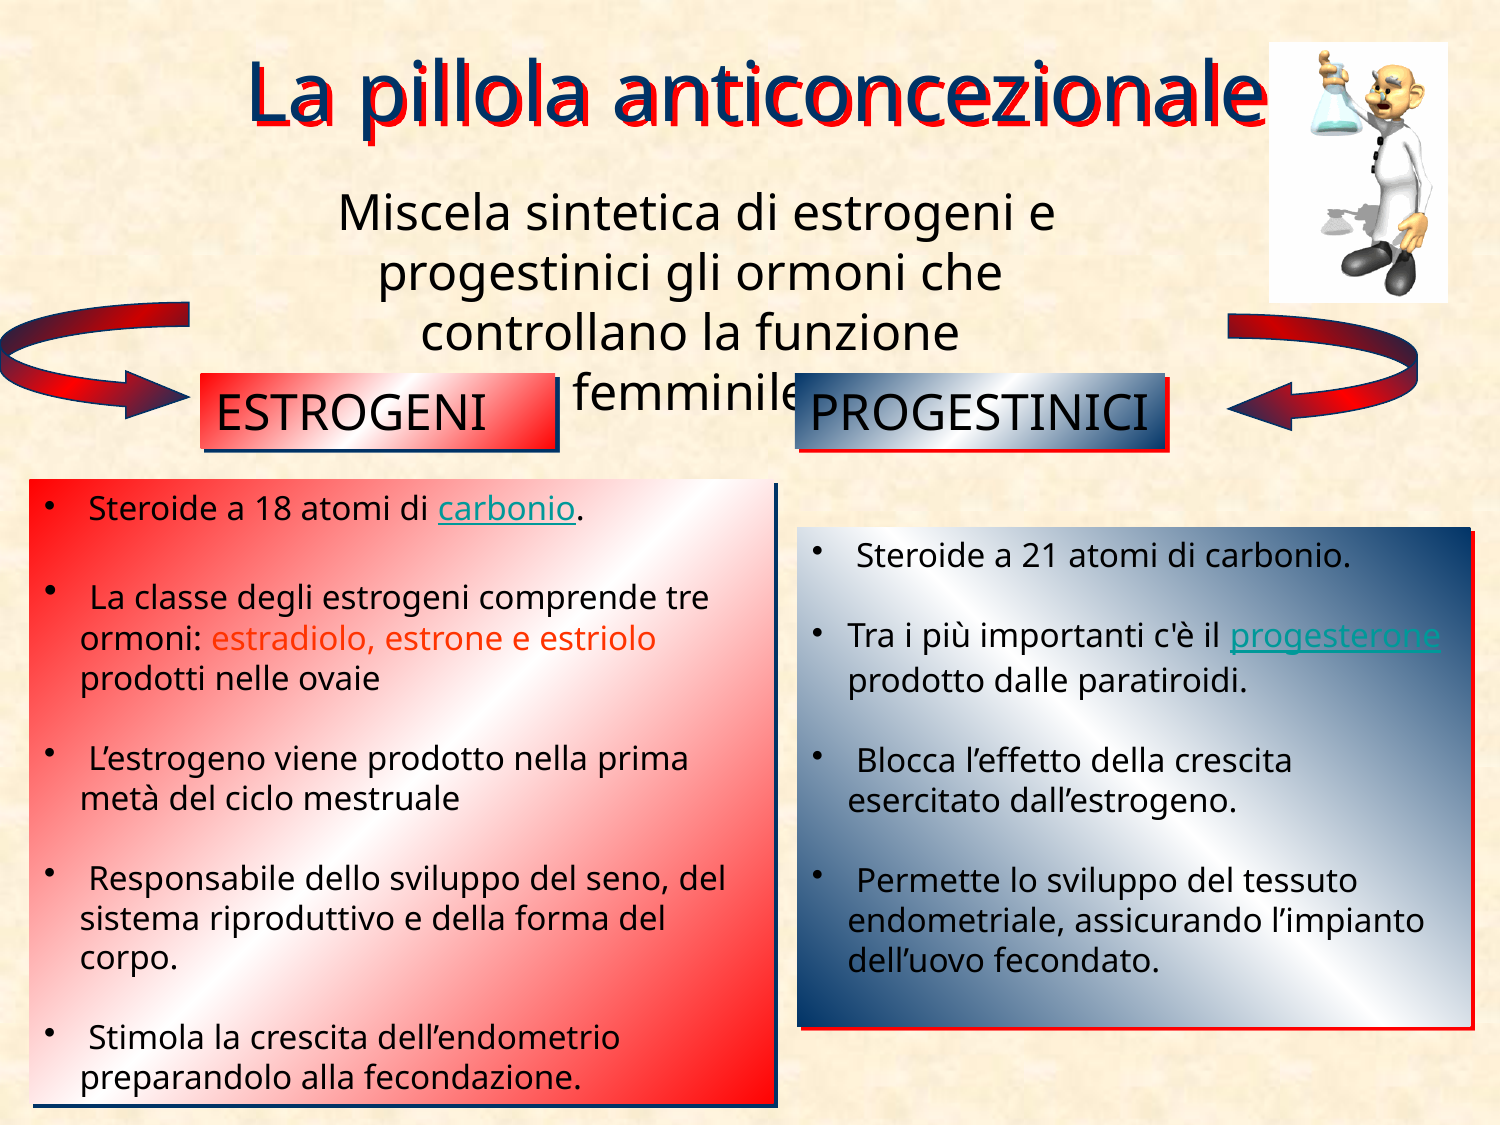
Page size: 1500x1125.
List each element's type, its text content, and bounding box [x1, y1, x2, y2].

picture [0, 0, 1500, 1125]
text_box La pillola anticoncezionale [53, 31, 1459, 146]
text_box Steroide a 21 atomi di carbonio. Tra i più importanti c'è il progesterone prodotto dalle paratiroidi. Blocca l’effetto della crescita esercitato dall’estrogeno. Permette lo sviluppo del tessuto endometriale, assicurando l’impianto dell’uovo fecondato. [797, 527, 1471, 1027]
text_box Miscela sintetica di estrogeni e progestinici gli ormoni che controllano la funzione femminile [283, 172, 1099, 428]
text_box Steroide a 18 atomi di carbonio. La classe degli estrogeni comprende tre ormoni: estradiolo, estrone e estriolo prodotti nelle ovaie L’estrogeno viene prodotto nella prima metà del ciclo mestruale Responsabile dello sviluppo del seno, del sistema riproduttivo e della forma del corpo. Stimola la crescita dell’endometrio preparandolo alla fecondazione. [29, 479, 774, 1104]
text_box [0, 302, 189, 419]
text_box [1228, 314, 1418, 431]
text_box ESTROGENI [200, 373, 556, 449]
text_box PROGESTINICI [794, 373, 1165, 449]
